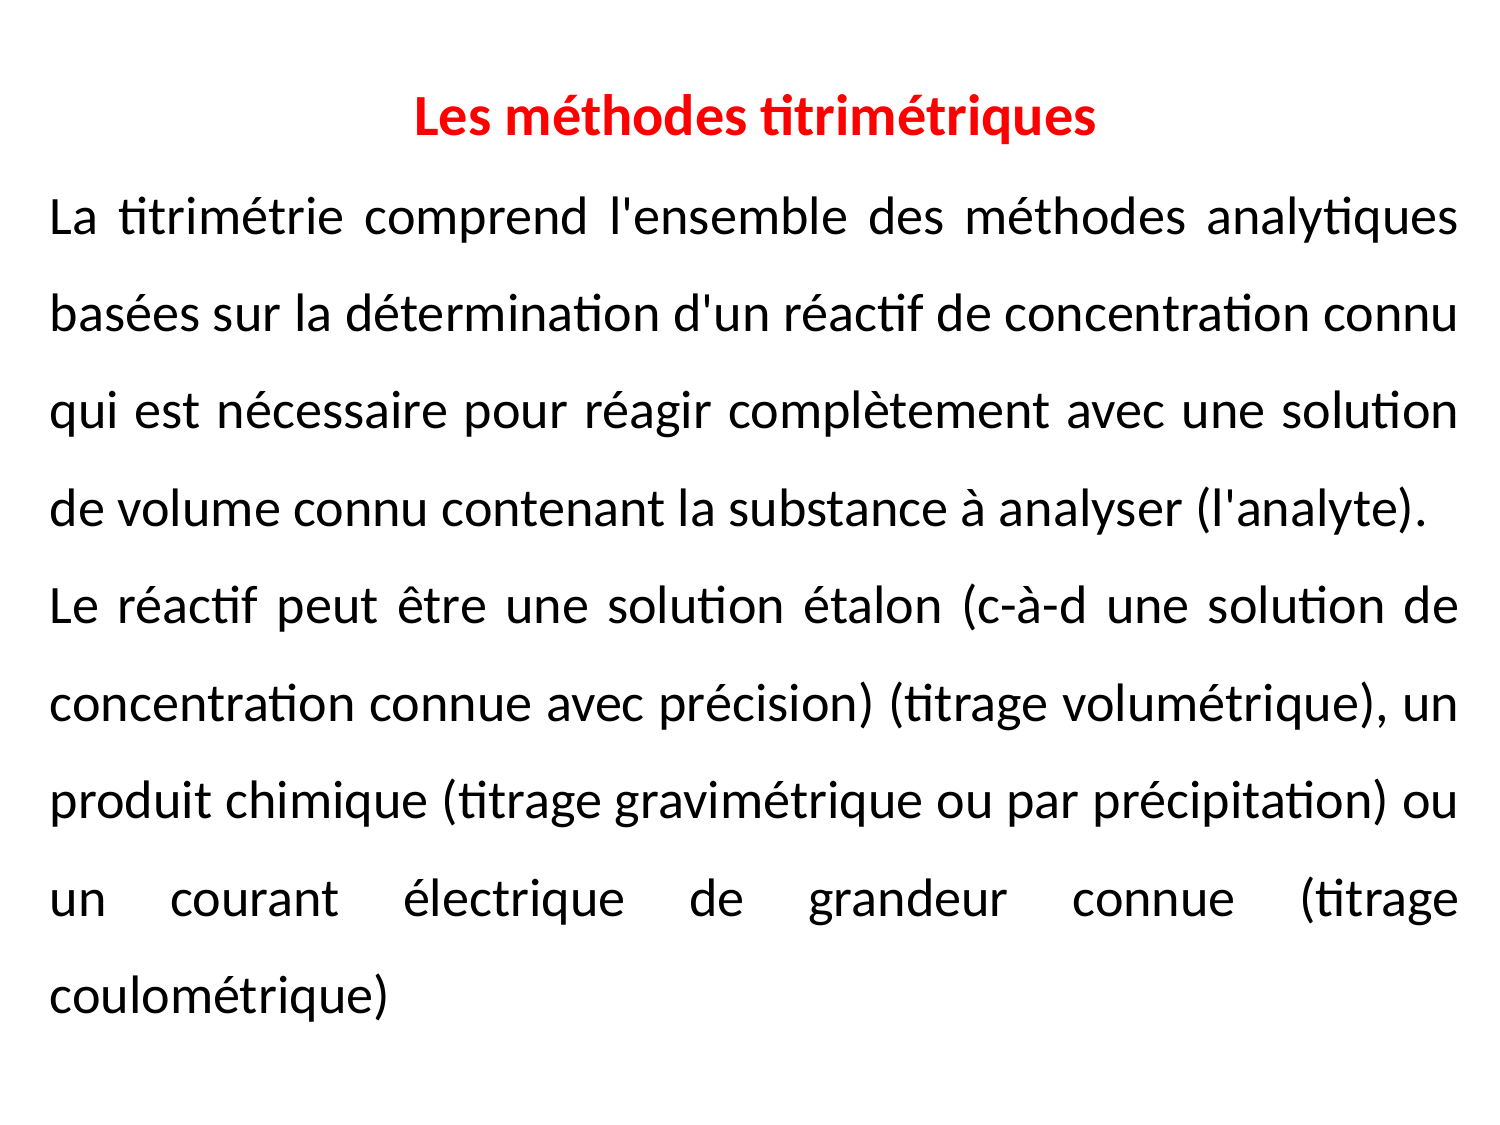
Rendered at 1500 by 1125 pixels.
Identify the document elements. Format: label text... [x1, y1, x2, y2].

text_box Les méthodes titrimétriques La titrimétrie comprend l'ensemble des méthodes analytiques basées sur la détermination d'un réactif de concentration connu qui est nécessaire pour réagir complètement avec une solution de volume connu contenant la substance à analyser (l'analyte). Le réactif peut être une solution étalon (c-à-d une solution de concentration connue avec précision) (titrage volumétrique), un produit chimique (titrage gravimétrique ou par précipitation) ou un courant électrique de grandeur connue (titrage coulométrique) . [35, 35, 1477, 1125]
